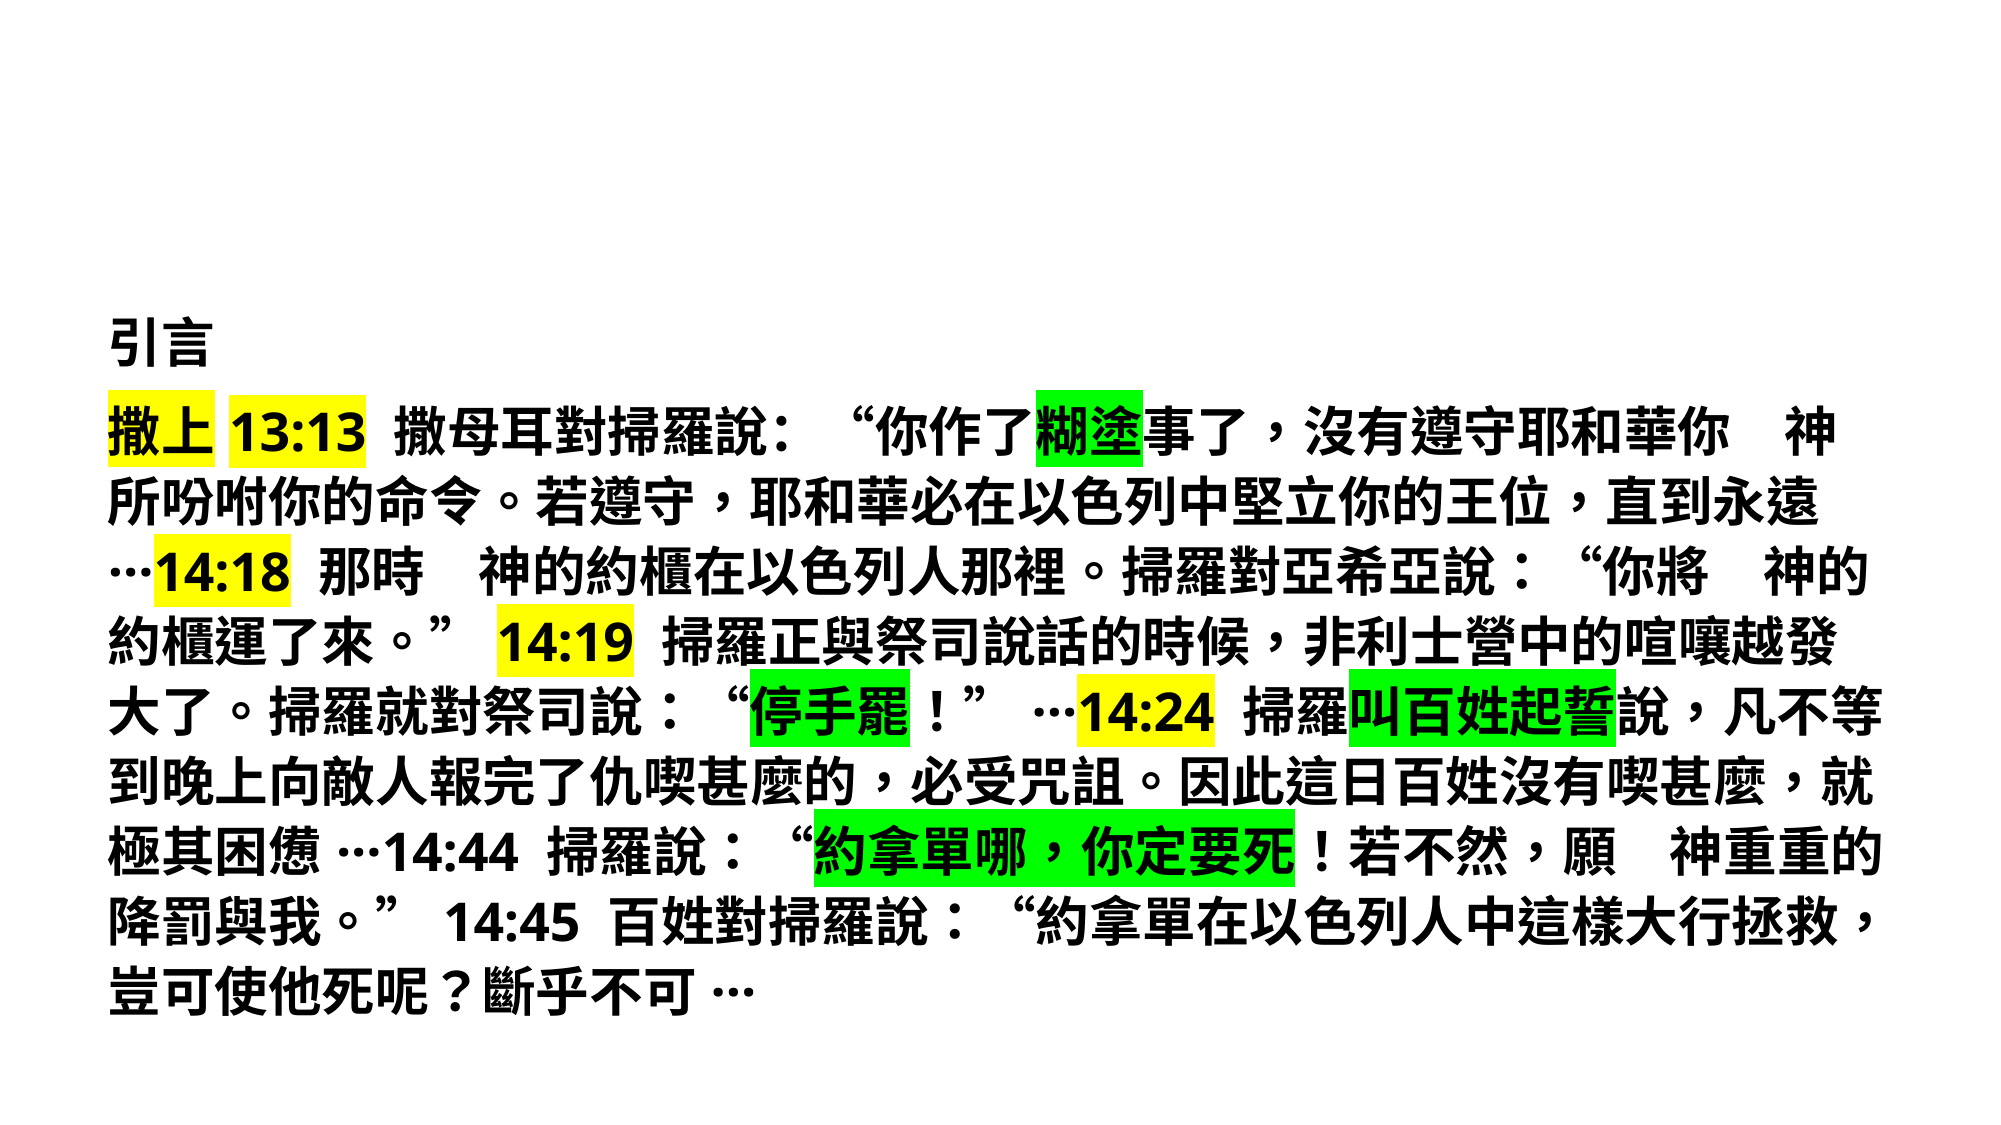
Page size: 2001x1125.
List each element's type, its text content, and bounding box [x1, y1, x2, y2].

list 引言 撒上13:13 撒母耳對掃羅說：“你作了糊塗事了，沒有遵守耶和華你 神所吩咐你的命令。若遵守，耶和華必在以色列中堅立你的王位，直到永遠···14:18 那時 神的約櫃在以色列人那裡。掃羅對亞希亞說：“你將 神的約櫃運了來。”14:19 掃羅正與祭司說話的時候，非利士營中的喧嚷越發大了。掃羅就對祭司說：“停手罷！”···14:24 掃羅叫百姓起誓說，凡不等到晚上向敵人報完了仇喫甚麼的，必受咒詛。因此這日百姓沒有喫甚麼，就極其困憊···14:44 掃羅說：“約拿單哪，你定要死！若不然，願 神重重的降罰與我。”14:45 百姓對掃羅說：“約拿單在以色列人中這樣大行拯救，豈可使他死呢？斷乎不可··· [92, 299, 1902, 1038]
